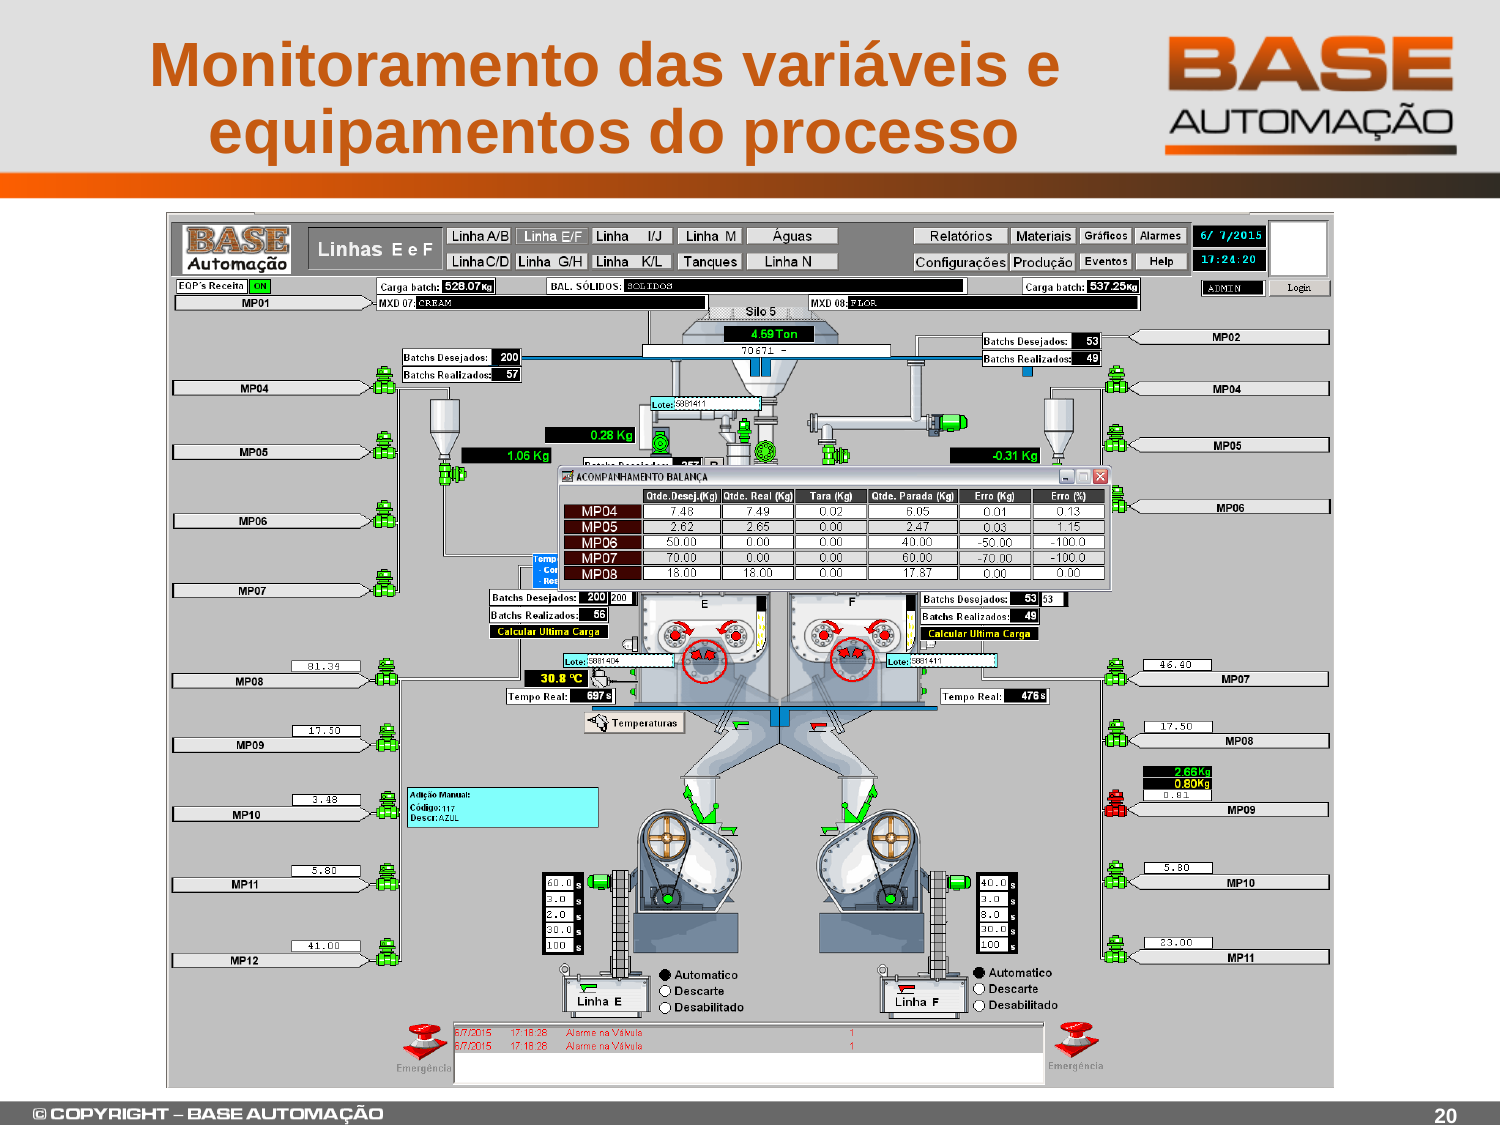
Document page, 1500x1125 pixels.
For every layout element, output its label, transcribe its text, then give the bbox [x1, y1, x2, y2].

picture [0, 0, 1500, 1125]
slide_number 20 [1419, 1095, 1500, 1125]
title Monitoramento das variáveis e equipamentos do processo [24, 24, 1188, 175]
